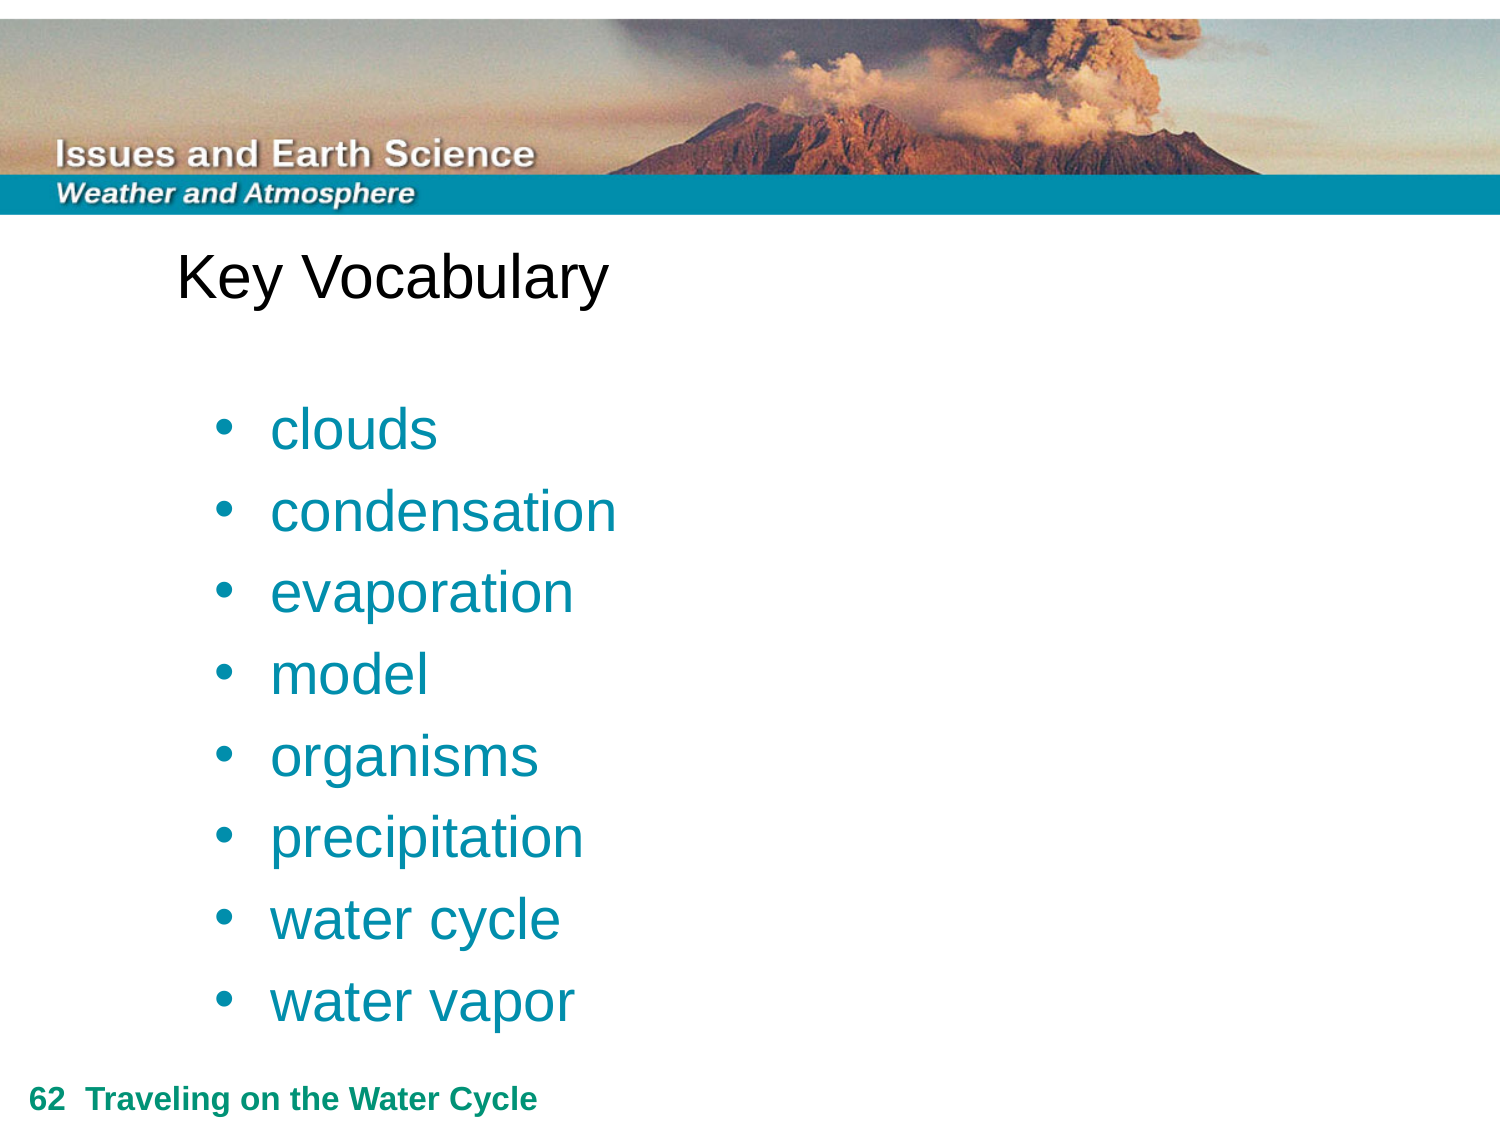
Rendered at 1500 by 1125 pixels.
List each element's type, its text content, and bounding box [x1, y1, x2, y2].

list clouds condensation evaporation model organisms precipitation water cycle water vapor [199, 383, 1383, 1086]
picture [0, 0, 1500, 220]
